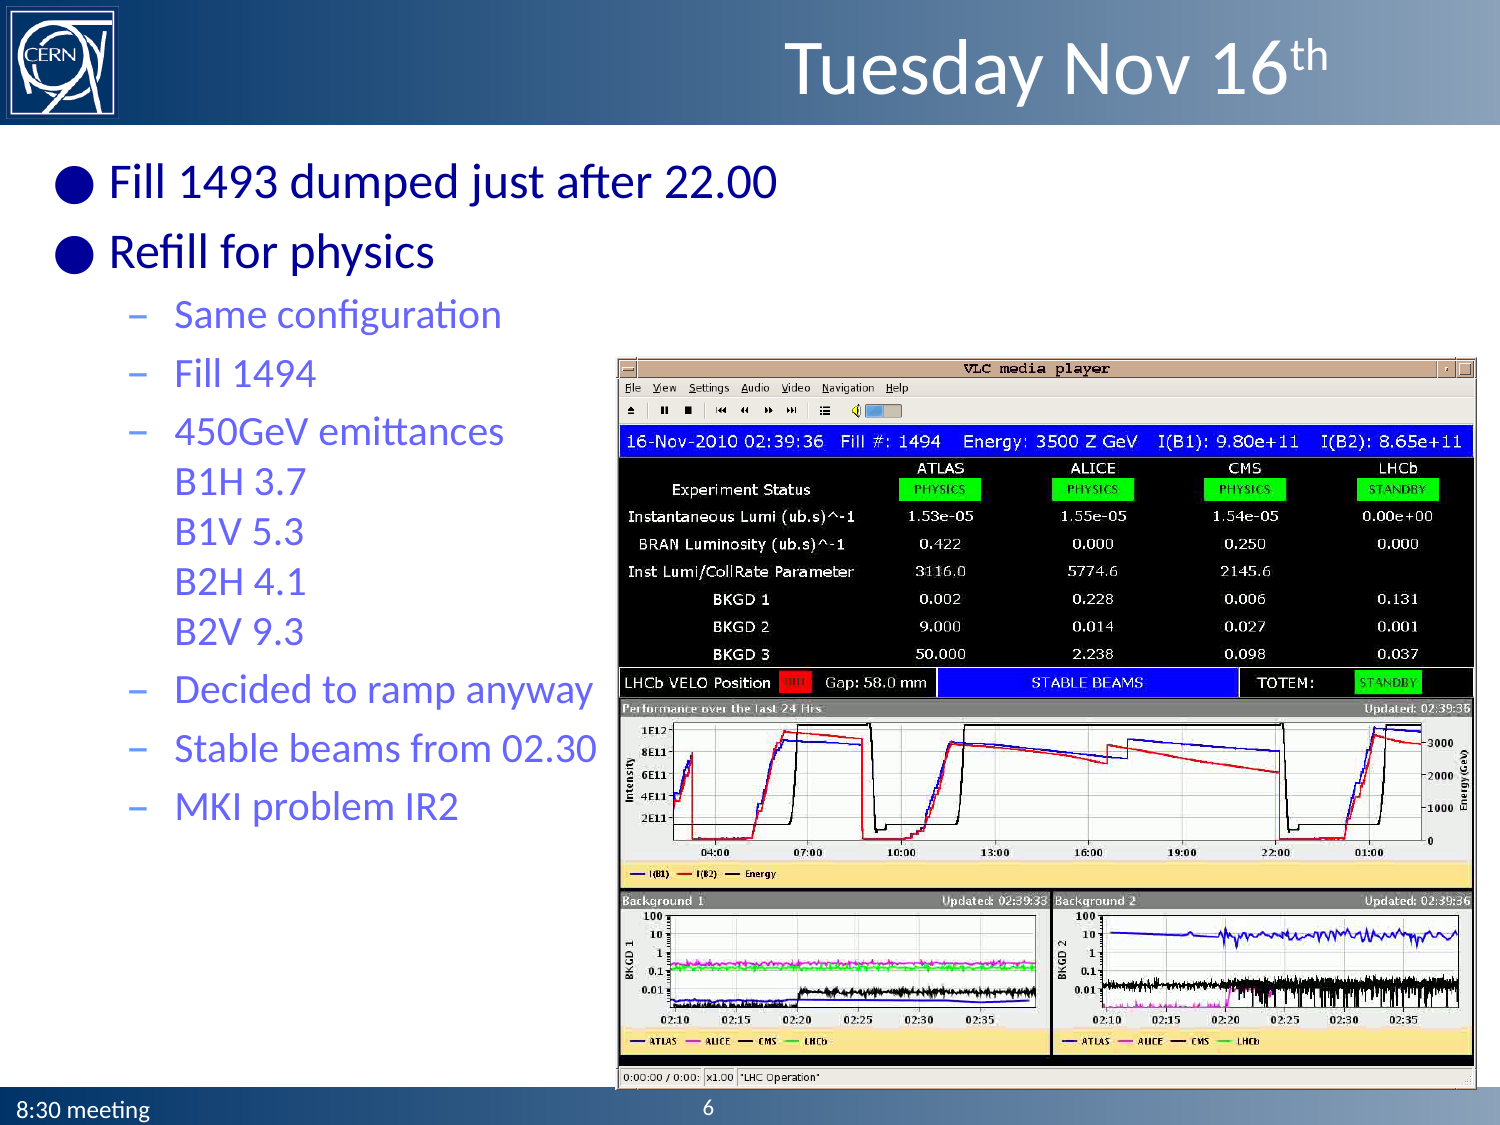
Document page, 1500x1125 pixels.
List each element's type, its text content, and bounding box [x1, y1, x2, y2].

picture [6, 6, 119, 119]
slide_number 6 [687, 1099, 876, 1125]
title Tuesday Nov 16th [124, 0, 1363, 126]
picture [614, 356, 1477, 1090]
list Fill 1493 dumped just after 22.00 Refill for physics Same configuration Fill 1494 450GeV emittances B1H 3.7 B1V 5.3 B2H 4.1 B2V 9.3 Decided to ramp anyway Stable beams from 02.30 MKI problem IR2 [37, 141, 1463, 1056]
footer 8:30 meeting [0, 1093, 597, 1125]
